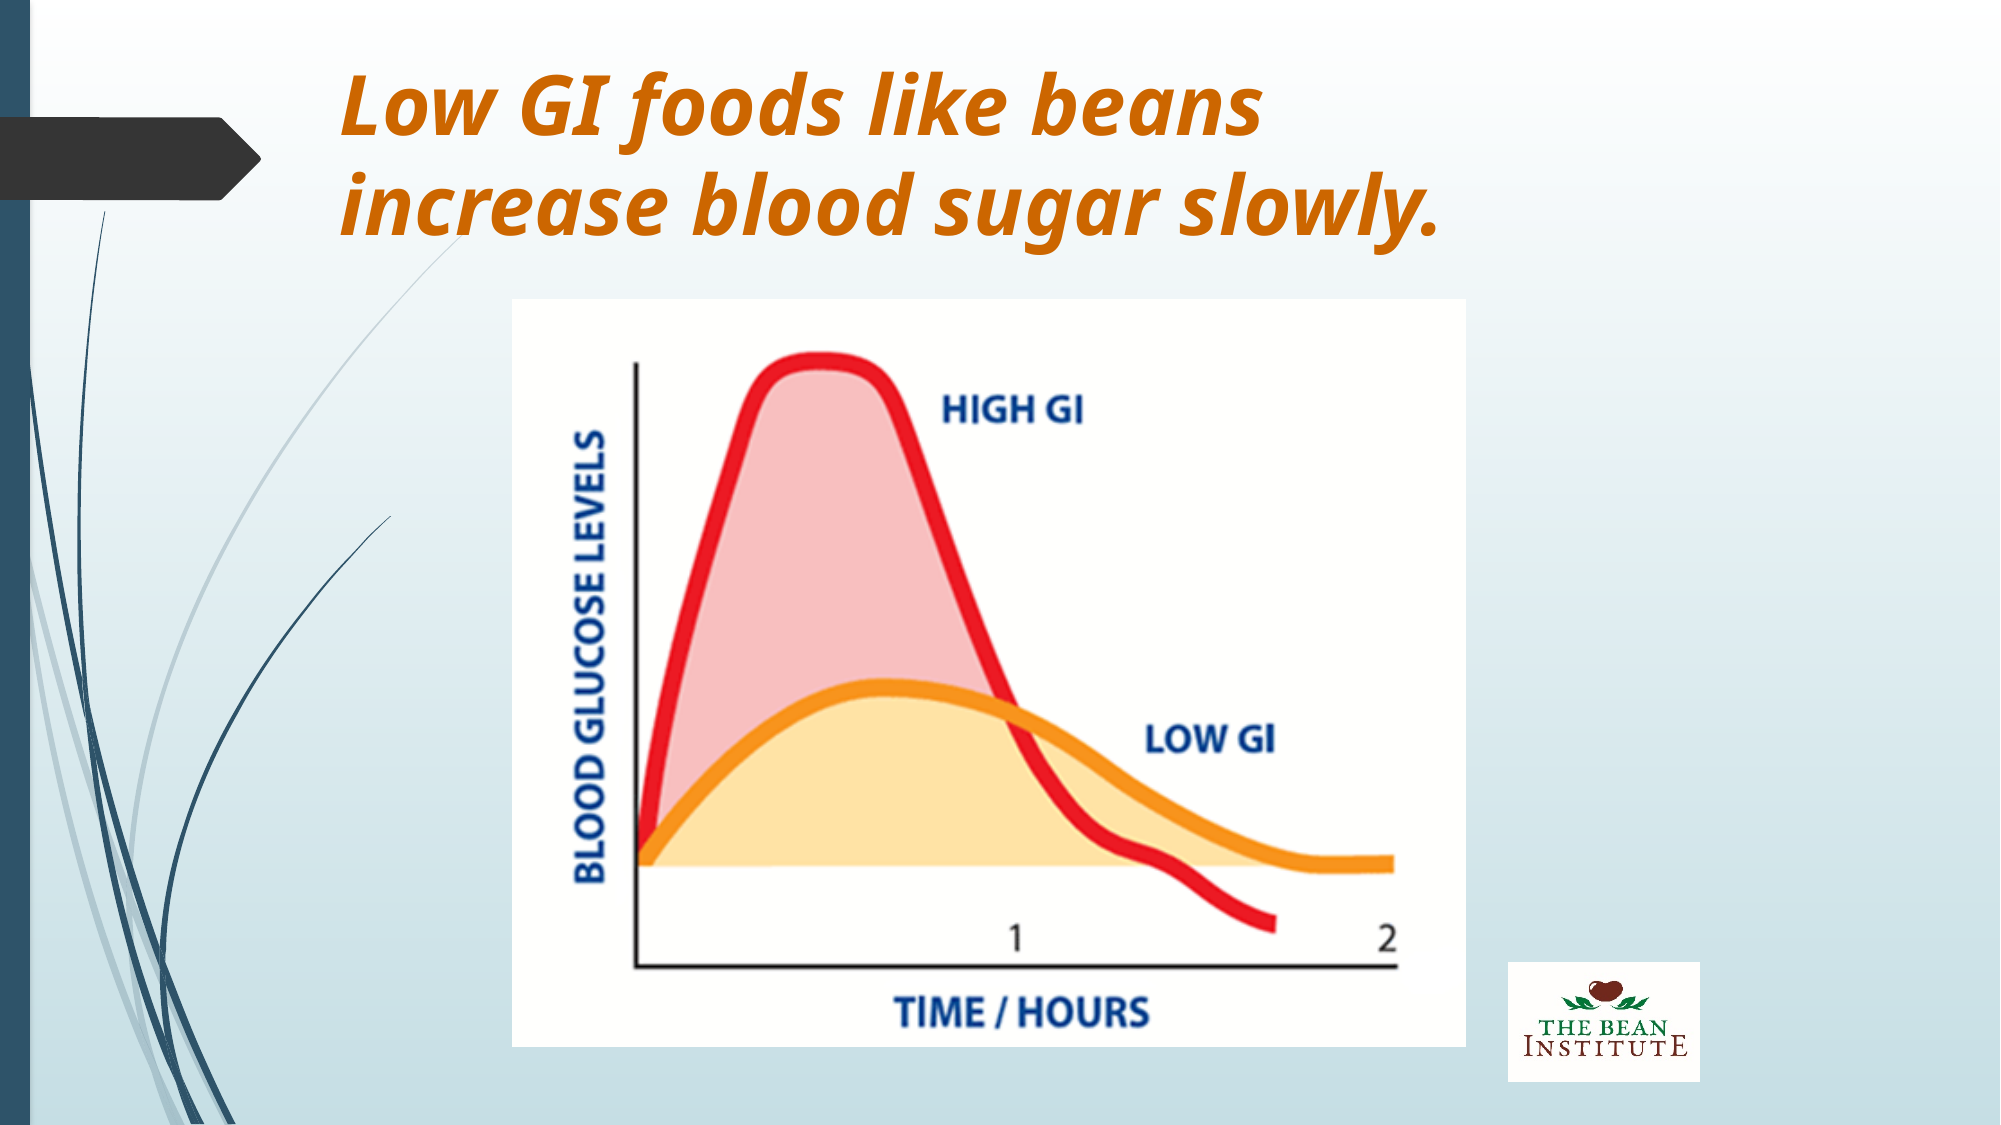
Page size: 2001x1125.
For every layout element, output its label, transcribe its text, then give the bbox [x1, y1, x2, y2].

picture [1507, 962, 1701, 1083]
picture [512, 299, 1466, 1047]
title Low GI foods like beans increase blood sugar slowly. [324, 45, 1675, 263]
